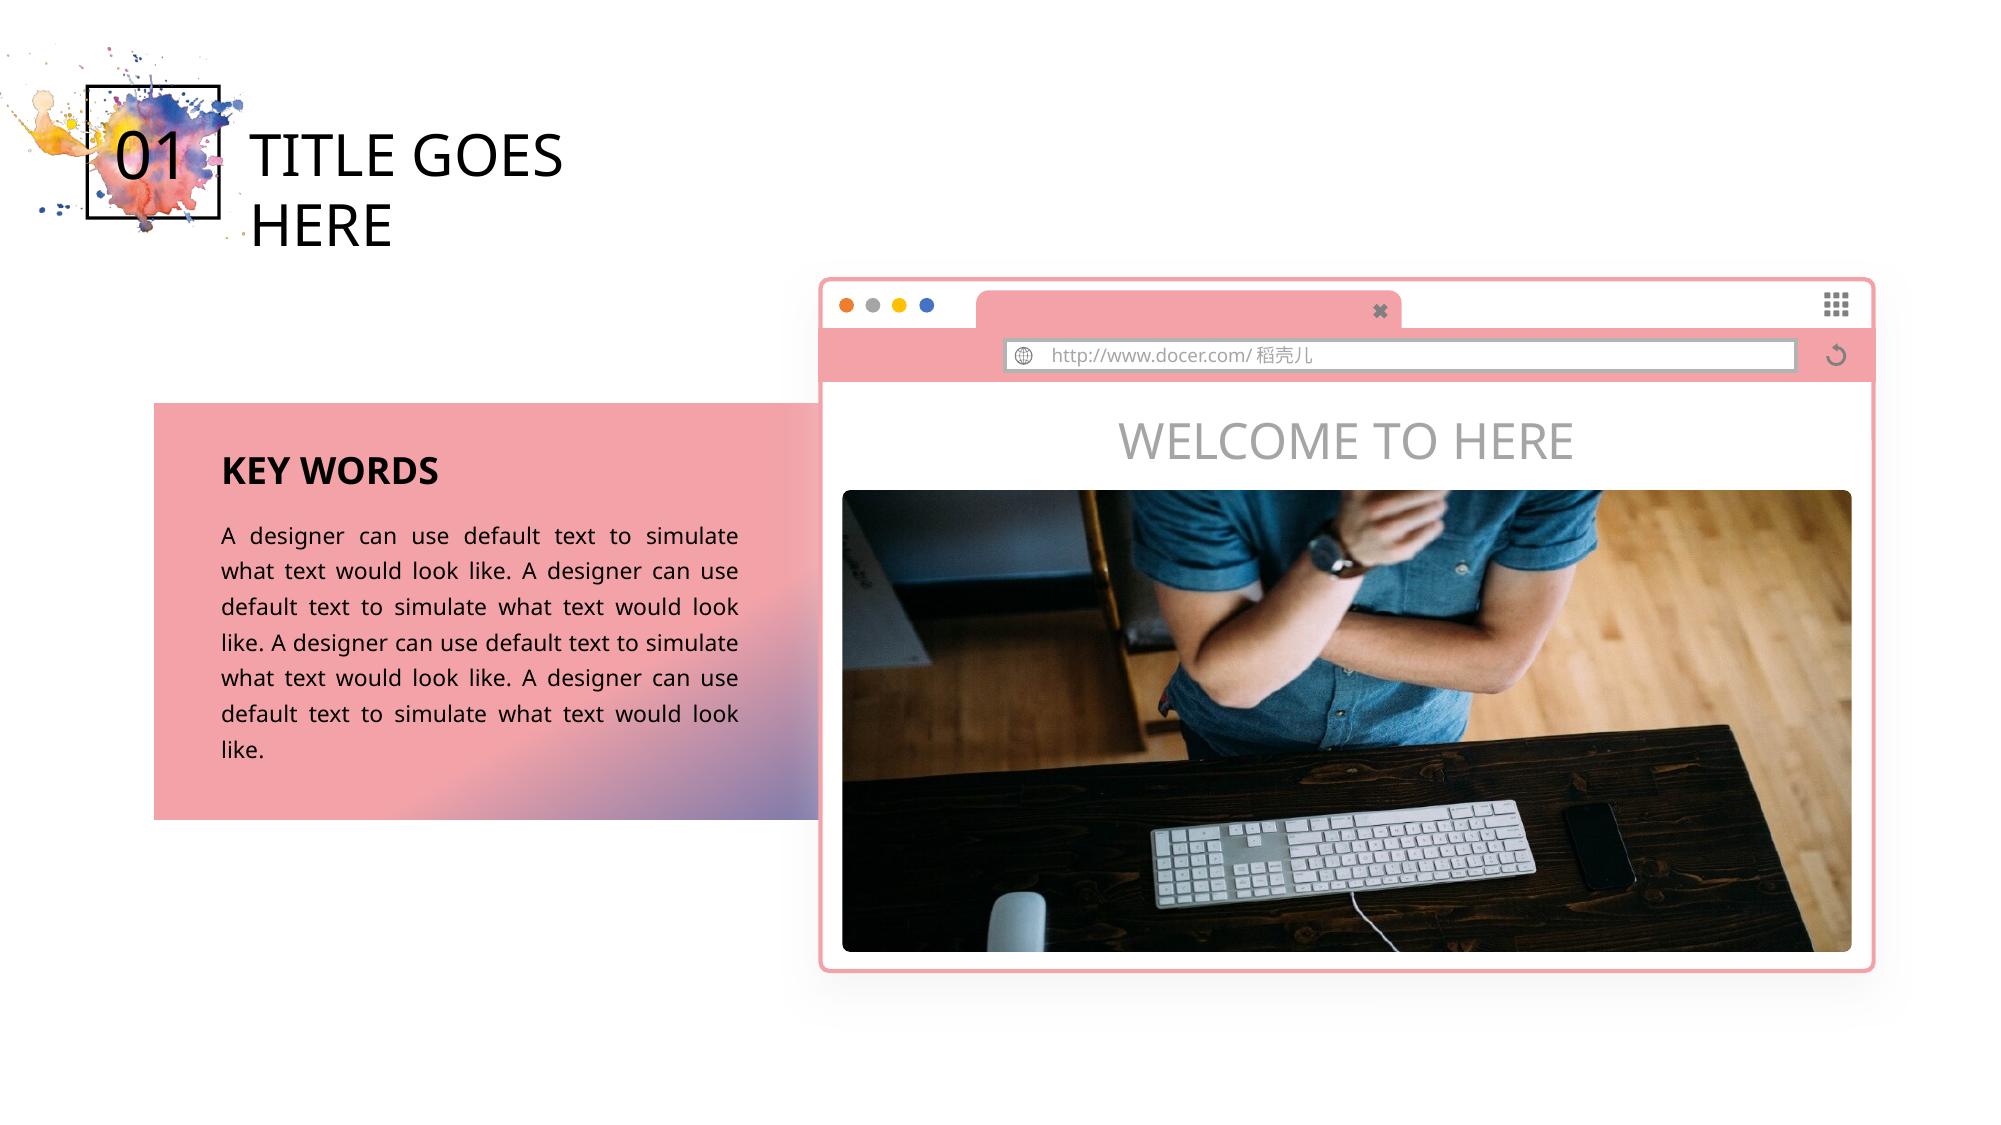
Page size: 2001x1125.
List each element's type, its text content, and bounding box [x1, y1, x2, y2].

text_box KEY WORDS [206, 439, 755, 500]
text_box [154, 403, 794, 820]
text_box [0, 42, 680, 240]
text_box A designer can use default text to simulate what text would look like. A designer can use default text to simulate what text would look like. A designer can use default text to simulate what text would look like. A designer can use default text to simulate what text would look like. [206, 505, 755, 771]
text_box [810, 403, 817, 820]
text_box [797, 403, 808, 820]
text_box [820, 279, 1874, 971]
picture [842, 490, 1852, 952]
